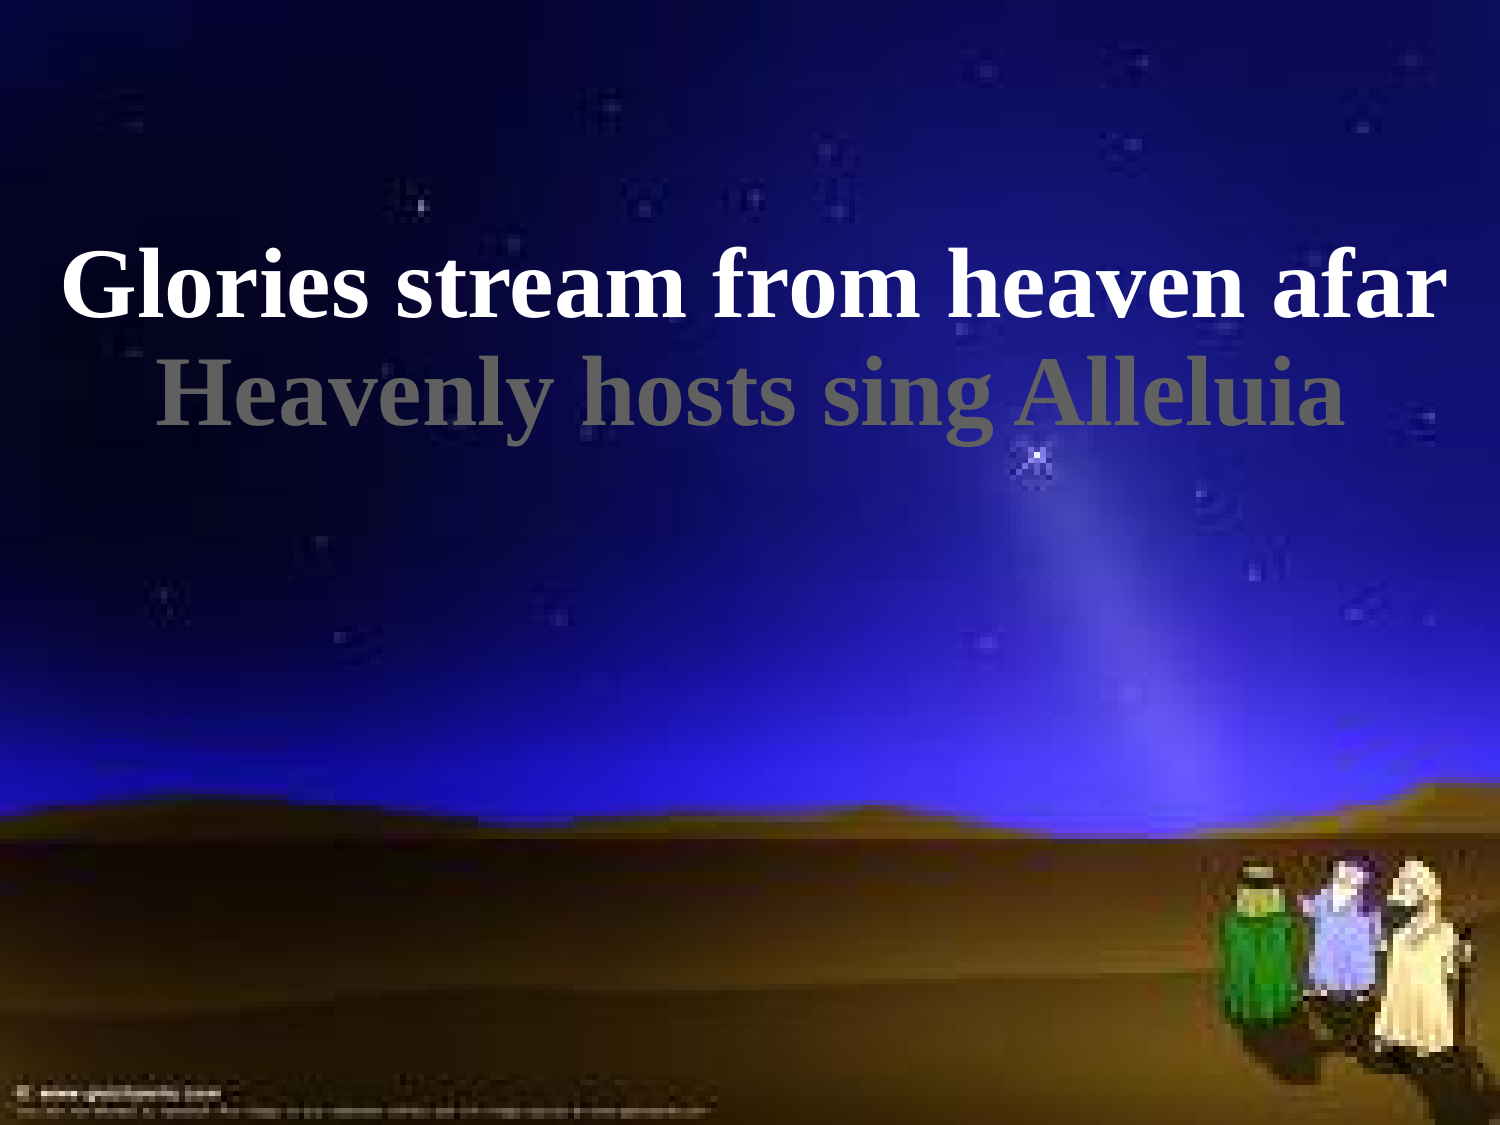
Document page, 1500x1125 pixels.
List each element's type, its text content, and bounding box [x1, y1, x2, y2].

text_box Glories stream from heaven afar [4, 210, 1500, 317]
picture [0, 0, 1500, 1125]
text_box Heavenly hosts sing Alleluia [1, 317, 1500, 453]
